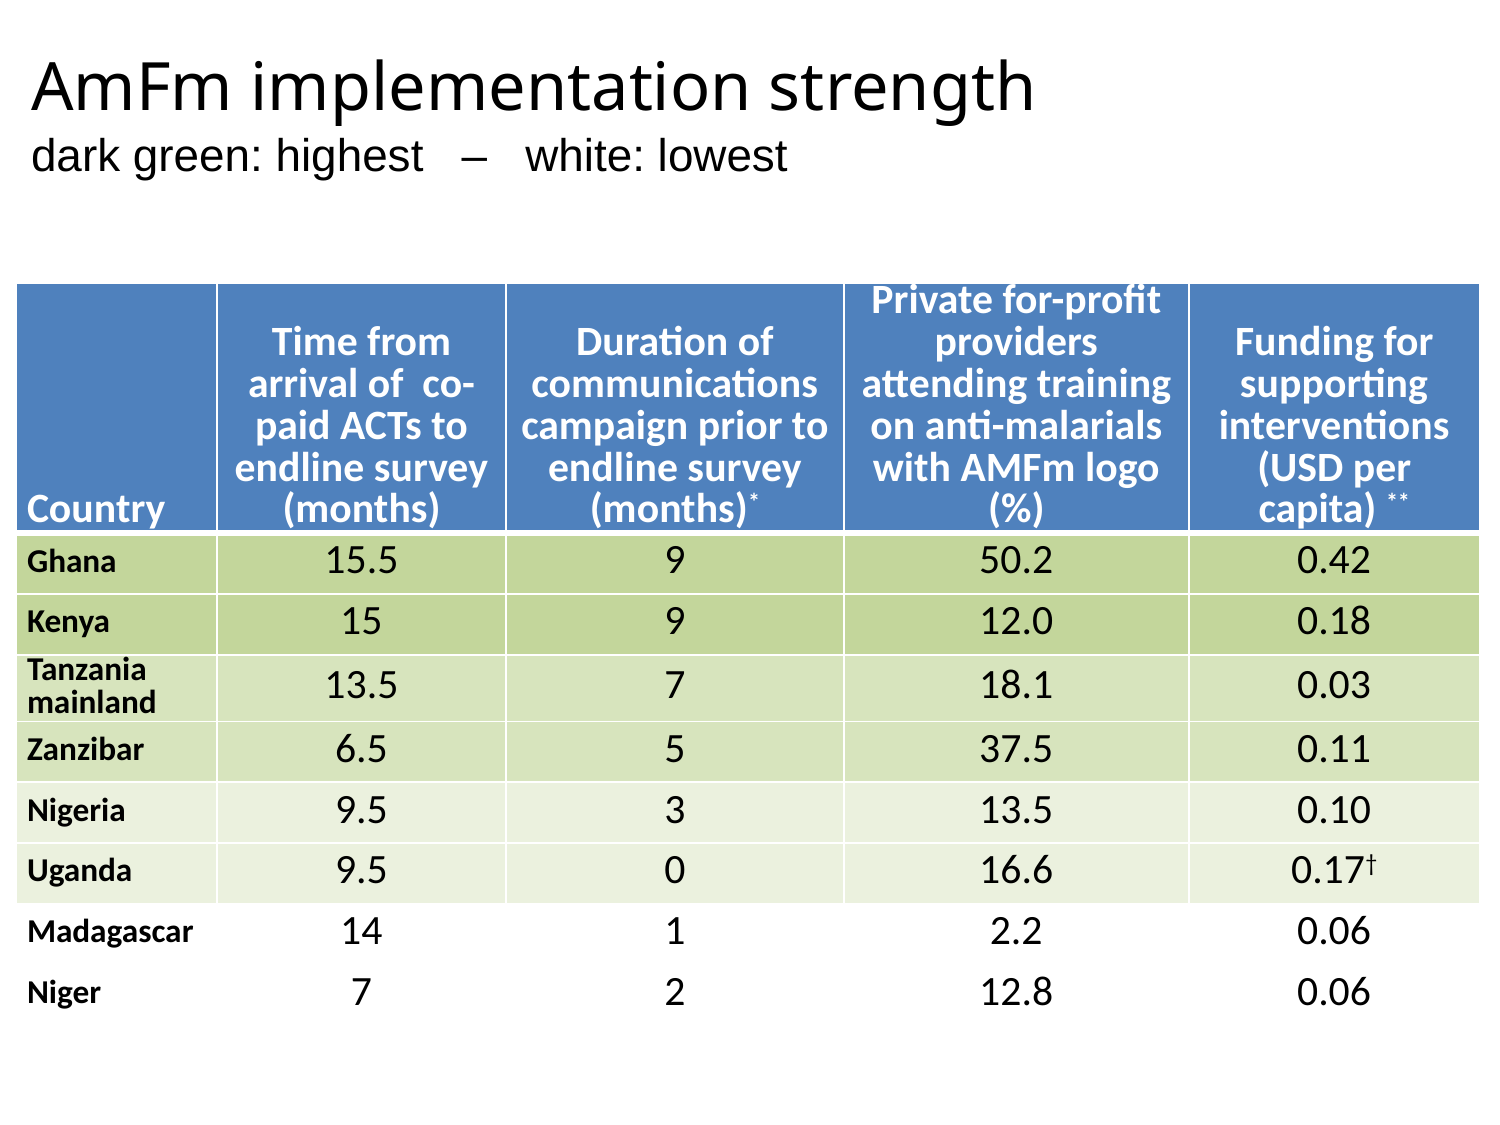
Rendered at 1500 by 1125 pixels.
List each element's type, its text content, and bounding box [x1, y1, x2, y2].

table_cell 0.03 [1190, 656, 1479, 721]
table_cell Ghana [17, 536, 216, 593]
table_cell 1 [507, 905, 843, 964]
table_cell 12.0 [845, 595, 1188, 654]
table_header Private for-profit providers attending training on anti-malarials with AMFm logo (%) [845, 284, 1188, 530]
table_cell 12.8 [845, 966, 1188, 1025]
table_cell Niger [17, 966, 216, 1025]
table_cell 13.5 [218, 656, 505, 721]
table_cell 50.2 [845, 536, 1188, 593]
table_cell 7 [218, 966, 505, 1025]
table_cell Nigeria [17, 783, 216, 842]
table_cell 9.5 [218, 844, 505, 903]
table_cell 3 [507, 783, 843, 842]
title AmFm implementation strength dark green: highest – white: lowest [15, 15, 1444, 204]
table_cell 6.5 [218, 722, 505, 781]
table_cell 2 [507, 966, 843, 1025]
table_header Time from arrival of co-paid ACTs to endline survey (months) [218, 284, 505, 530]
table_cell Kenya [17, 595, 216, 654]
table_cell 37.5 [845, 722, 1188, 781]
table_cell 13.5 [845, 783, 1188, 842]
table_cell 18.1 [845, 656, 1188, 721]
table_cell Uganda [17, 844, 216, 903]
table_cell 7 [507, 656, 843, 721]
table_cell 0.42 [1190, 536, 1479, 593]
table_cell 9 [507, 595, 843, 654]
table_cell 9 [507, 536, 843, 593]
table_cell 9.5 [218, 783, 505, 842]
table_cell Tanzania mainland [17, 656, 216, 721]
table_cell 0 [507, 844, 843, 903]
table_cell 2.2 [845, 905, 1188, 964]
table_cell 5 [507, 722, 843, 781]
table_cell 0.17† [1190, 844, 1479, 903]
table_cell 0.06 [1190, 905, 1479, 964]
table_cell 0.18 [1190, 595, 1479, 654]
table_cell 0.11 [1190, 722, 1479, 781]
table_header Duration of communications campaign prior to endline survey (months)* [507, 284, 843, 530]
table_cell 14 [218, 905, 505, 964]
table_cell 15.5 [218, 536, 505, 593]
table_cell 0.10 [1190, 783, 1479, 842]
table_header Country [17, 284, 216, 530]
table_cell 15 [218, 595, 505, 654]
table_cell Madagascar [17, 905, 216, 964]
table_cell Zanzibar [17, 722, 216, 781]
table_cell 16.6 [845, 844, 1188, 903]
table_cell 0.06 [1190, 966, 1479, 1025]
table_header Funding for supporting interventions (USD per capita) ** [1190, 284, 1479, 530]
